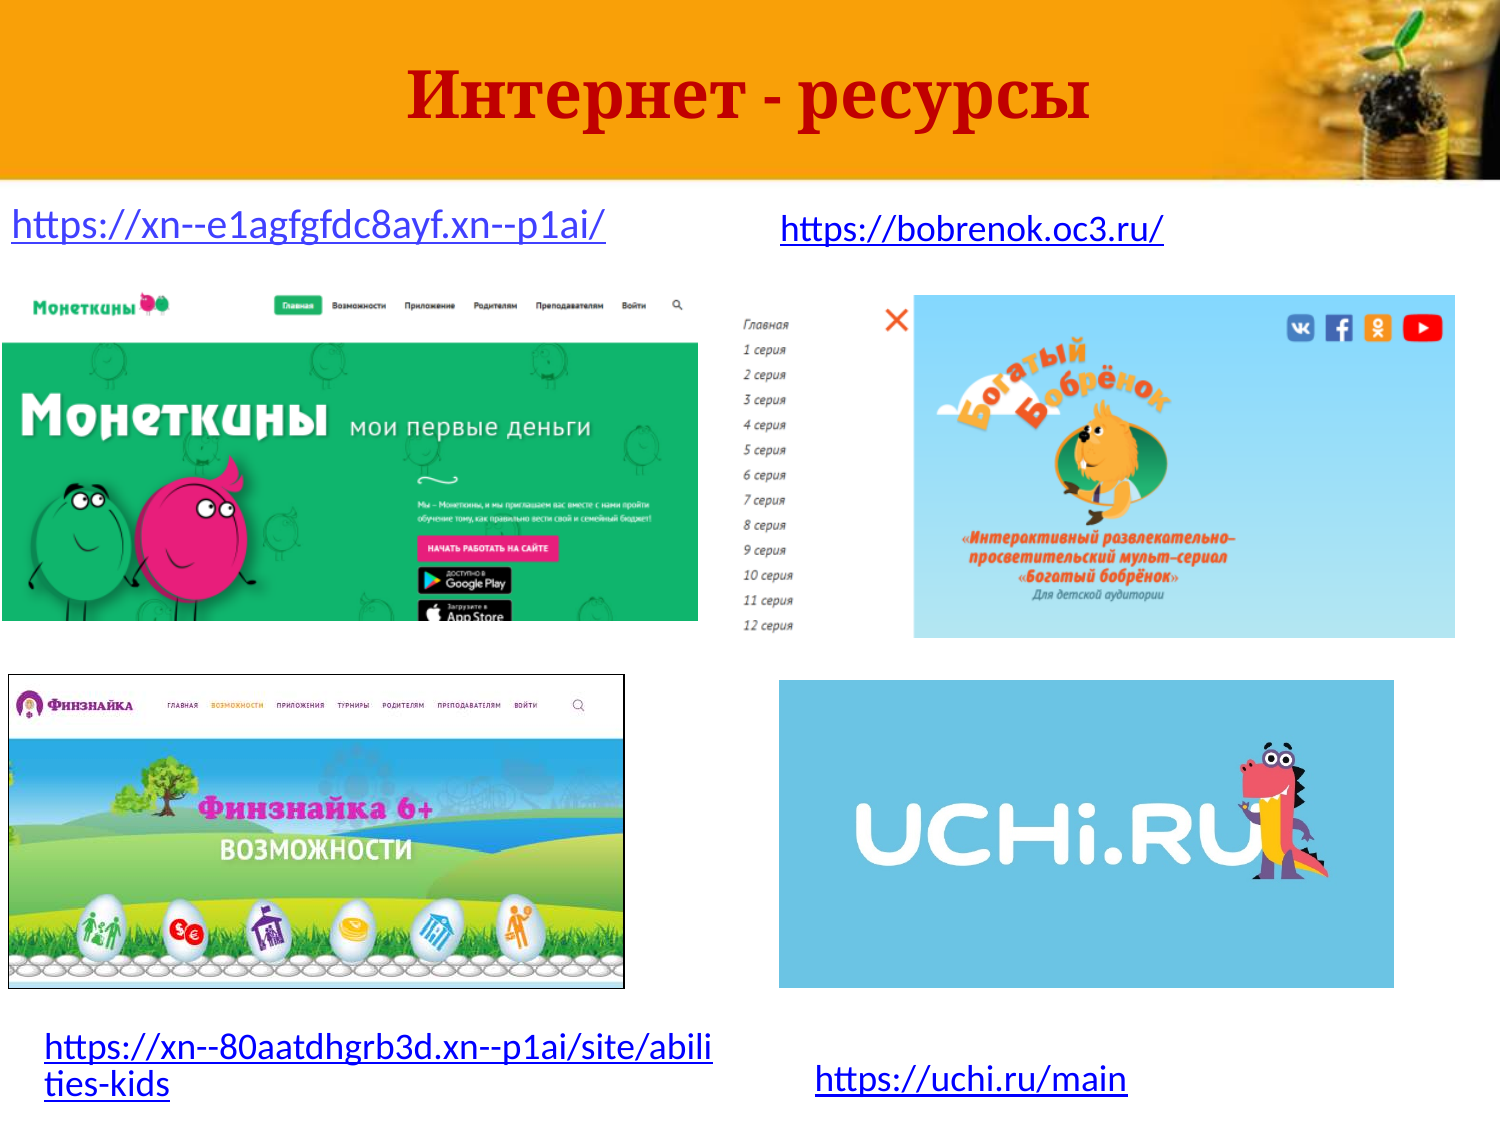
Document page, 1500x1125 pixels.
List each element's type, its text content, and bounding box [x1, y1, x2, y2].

text_box Интернет - ресурсы [29, 54, 1483, 131]
text_box https://uchi.ru/main [799, 1046, 1143, 1107]
picture [0, 0, 1500, 1125]
list https://xn--e1agfgfdc8ayf.xn--p1ai/ [0, 184, 739, 261]
text_box https://bobrenok.oc3.ru/ [765, 196, 1461, 256]
text_box https://xn--80aatdhgrb3d.xn--p1ai/site/abilities-kids [29, 1014, 739, 1075]
